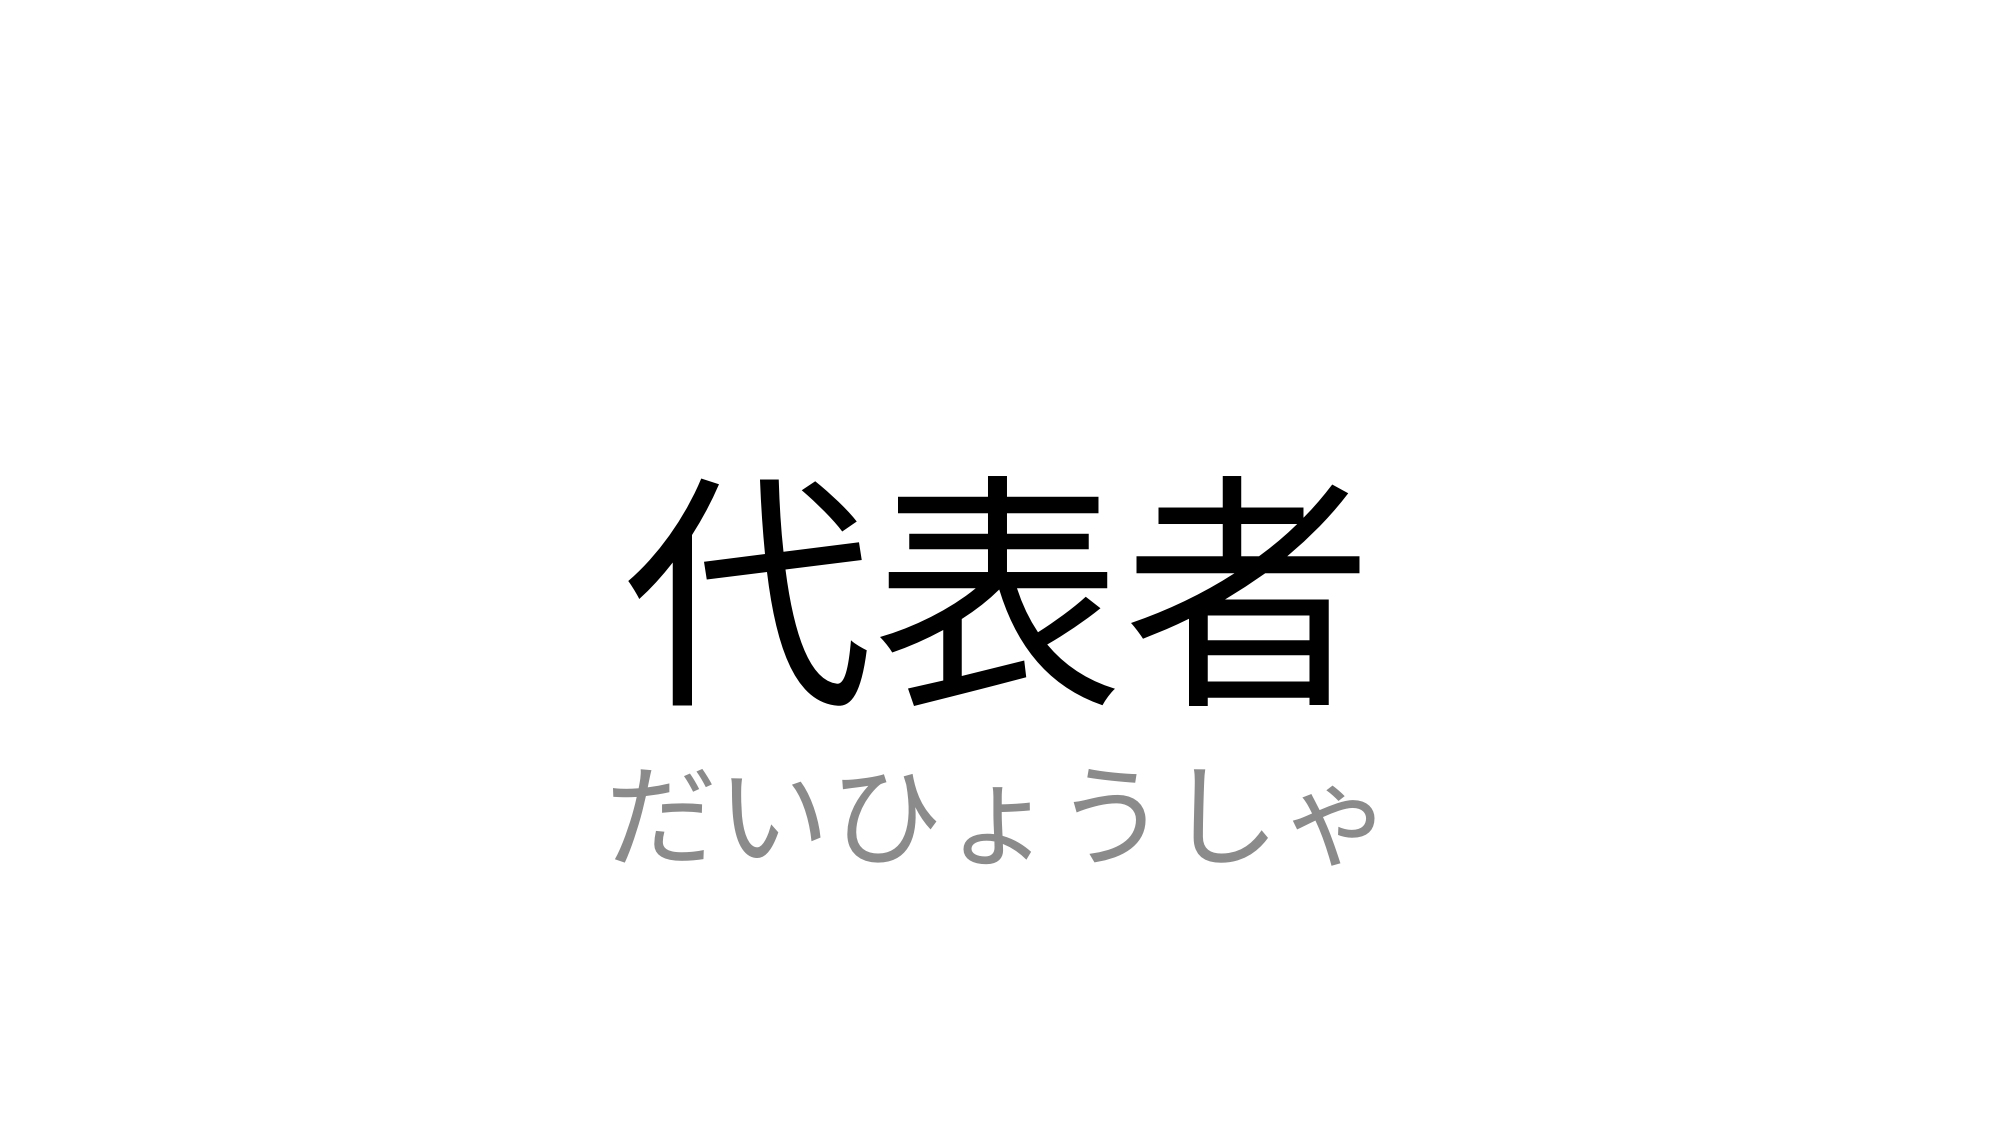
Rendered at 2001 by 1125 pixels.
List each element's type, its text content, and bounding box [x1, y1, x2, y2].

title 代表者 [136, 280, 1862, 749]
list だいひょうしゃ [136, 752, 1862, 999]
